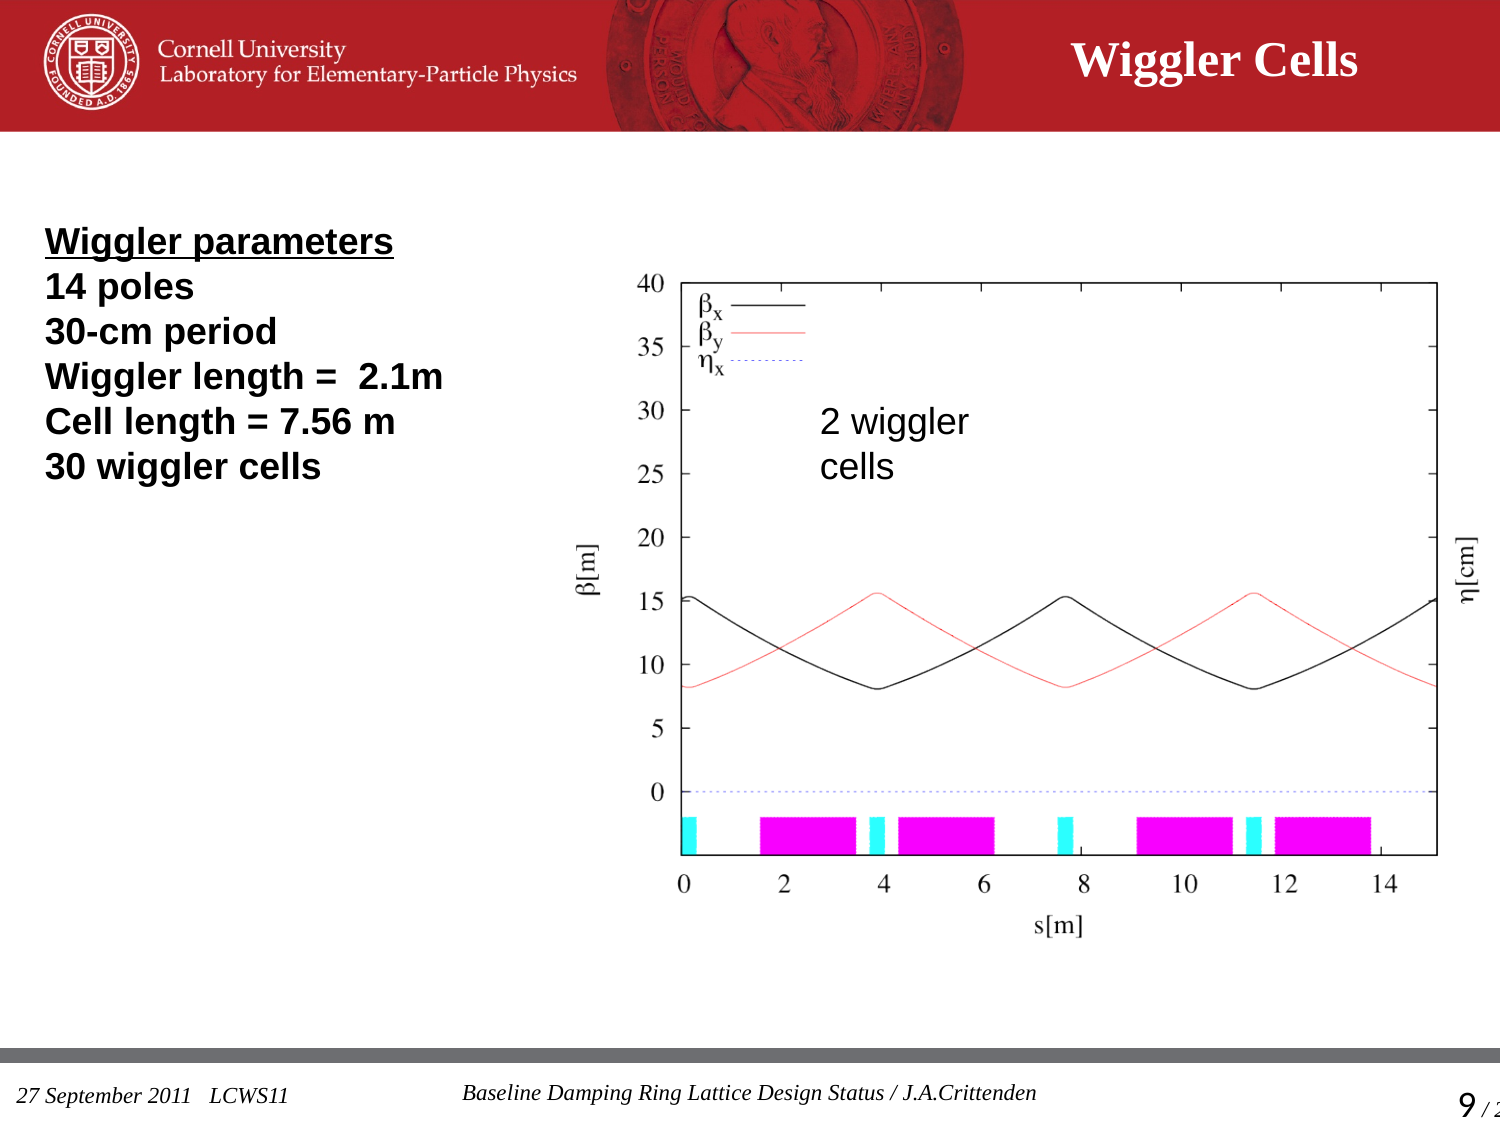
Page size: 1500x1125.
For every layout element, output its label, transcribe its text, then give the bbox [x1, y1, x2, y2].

text_box Wiggler parameters 14 poles 30-cm period Wiggler length = 2.1m Cell length = 7.56 m 30 wiggler cells [29, 209, 525, 1025]
title Wiggler Cells [937, 0, 1492, 113]
picture [0, 0, 1500, 132]
picture [547, 262, 1486, 948]
